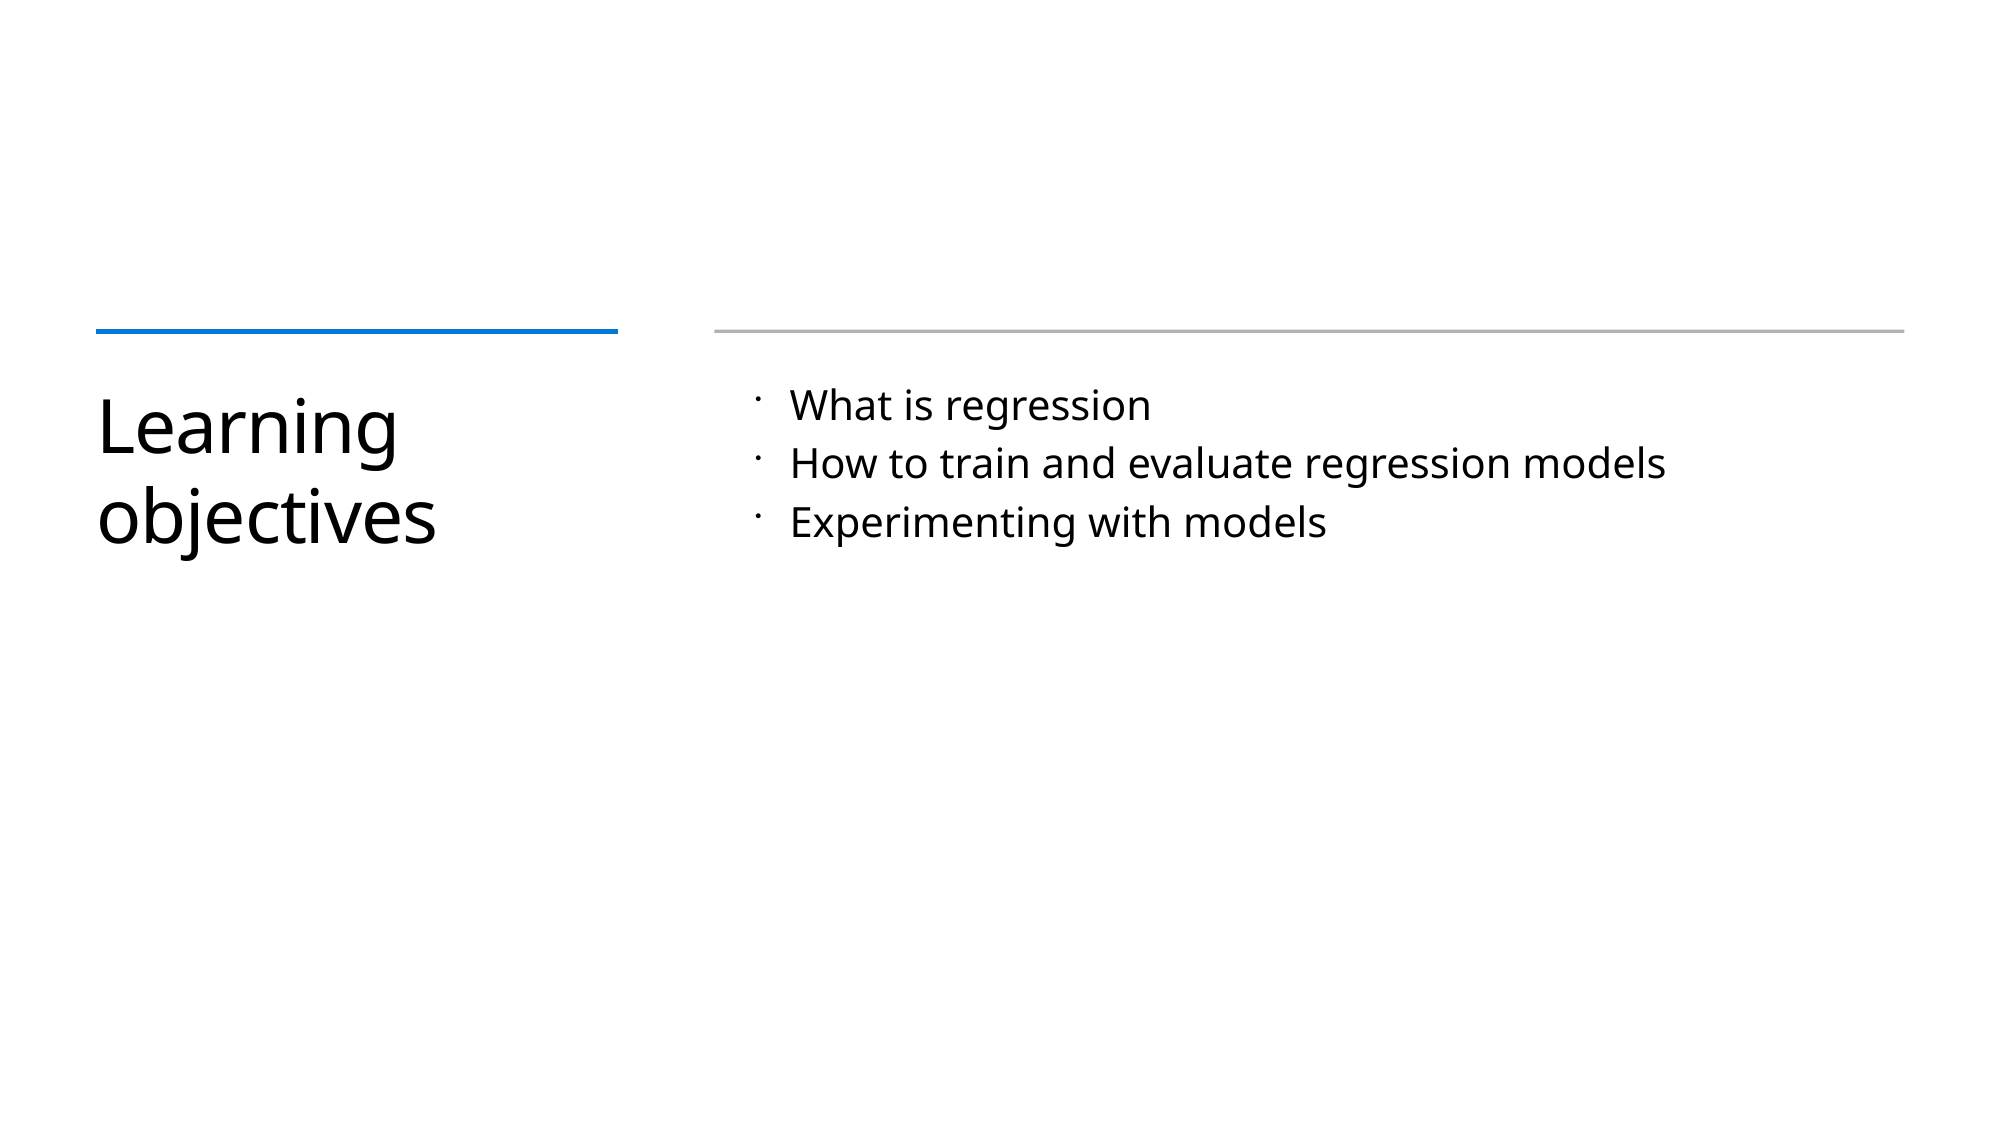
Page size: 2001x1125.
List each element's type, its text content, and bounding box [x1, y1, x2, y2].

title Learning objectives [96, 378, 618, 559]
list What is regression How to train and evaluate regression models Experimenting with models [714, 378, 1905, 551]
